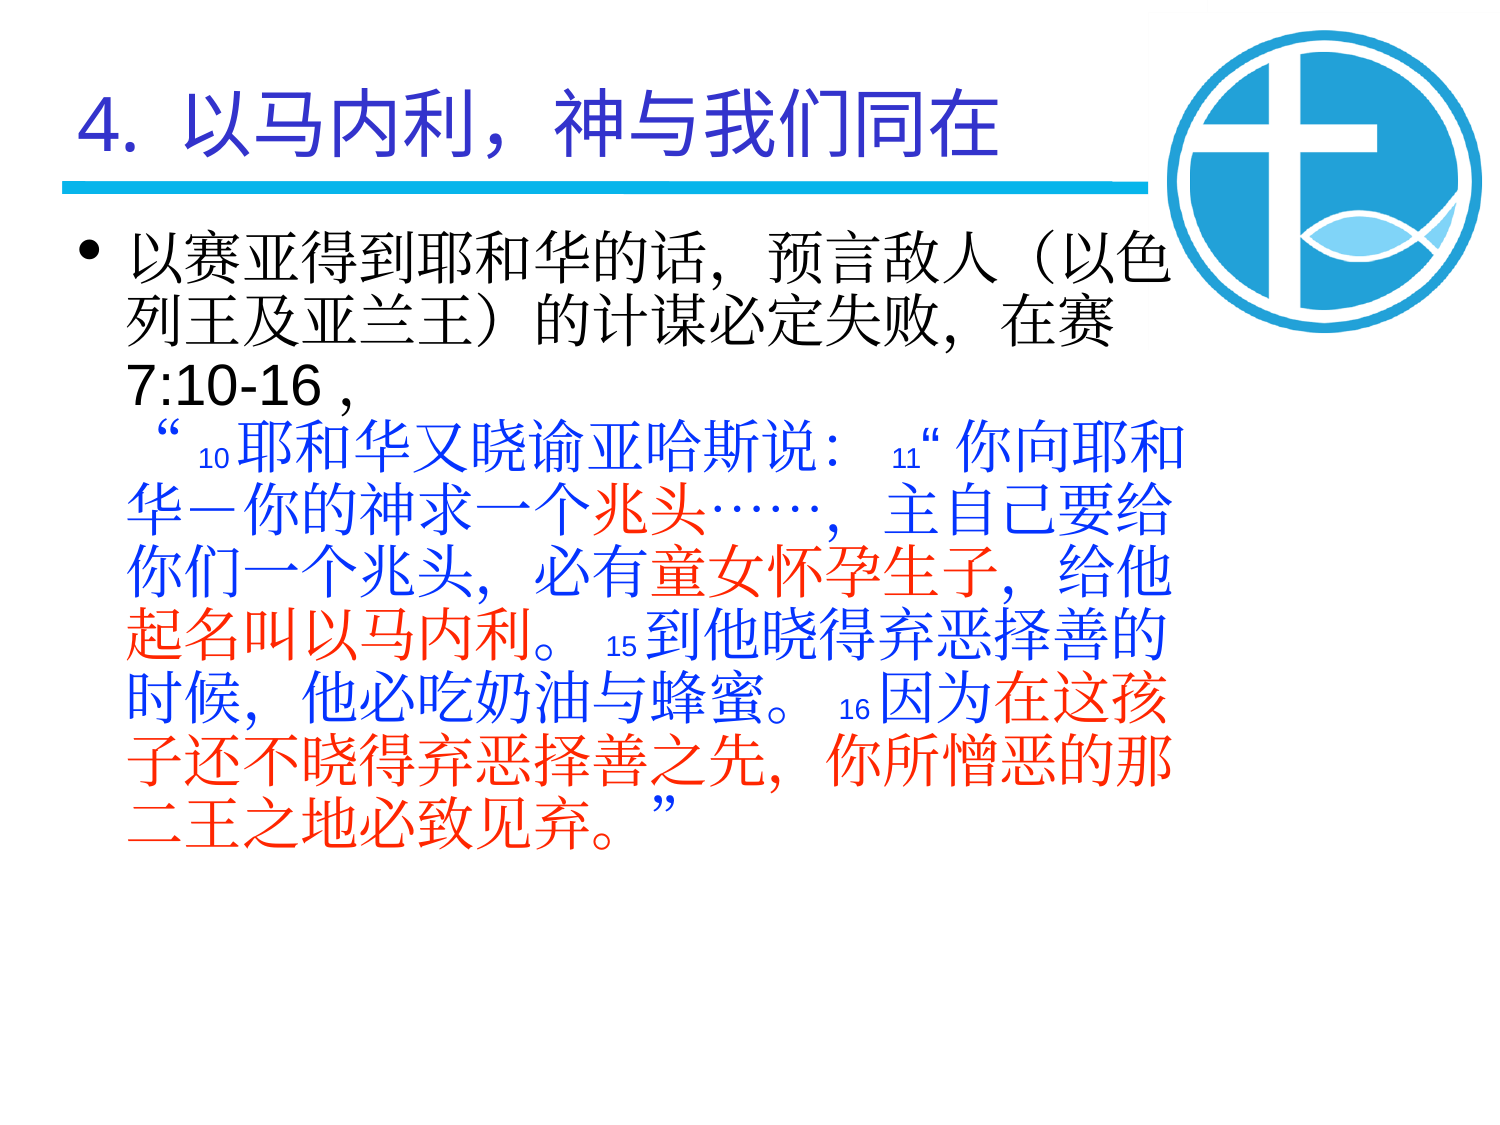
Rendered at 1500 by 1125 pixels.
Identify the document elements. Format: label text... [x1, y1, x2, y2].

picture [1148, 0, 1500, 350]
text_box 以赛亚得到耶和华的话，预言敌人（以色列王及亚兰王）的计谋必定失败，在赛7:10-16， “10耶和华又晓谕亚哈斯说：11“你向耶和华－你的神求一个兆头……，主自己要给你们一个兆头，必有童女怀孕生子，给他起名叫以马内利。15到他晓得弃恶择善的时候，他必吃奶油与蜂蜜。16因为在这孩子还不晓得弃恶择善之先，你所憎恶的那二王之地必致见弃。” [72, 221, 1220, 866]
text_box 4. 以马内利，神与我们同在 [69, 79, 1130, 175]
